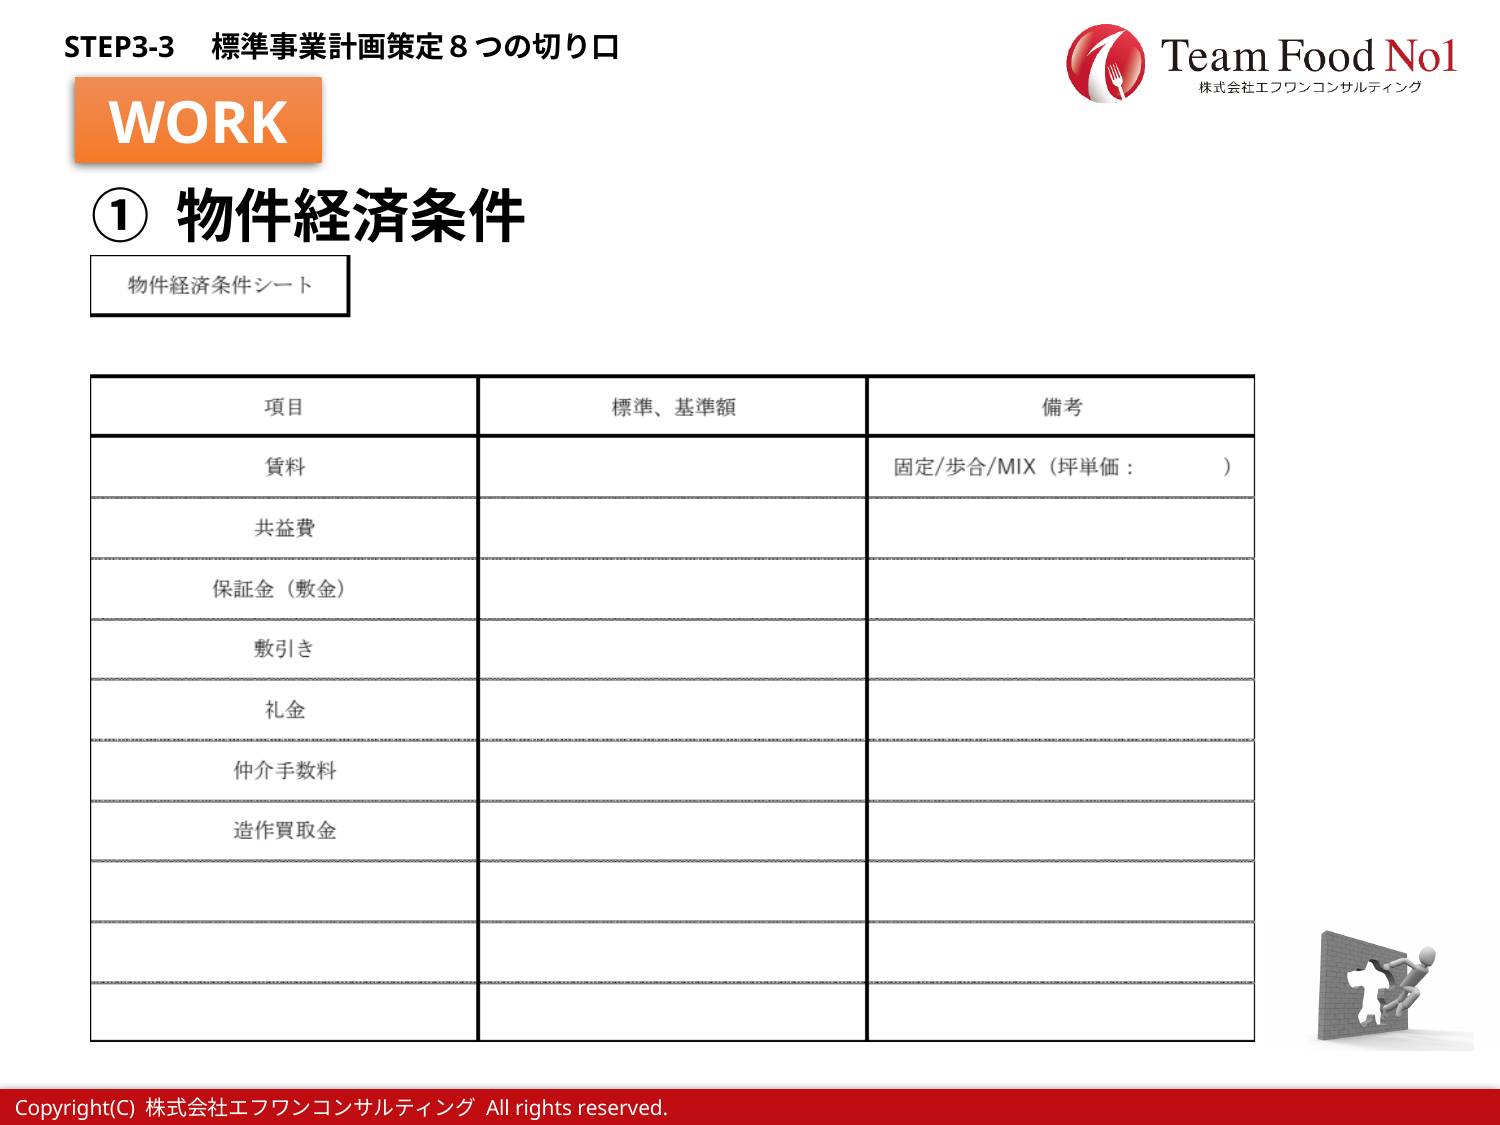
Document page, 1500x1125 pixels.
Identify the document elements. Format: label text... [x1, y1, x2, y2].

text_box ① 物件経済条件 [76, 171, 567, 257]
picture [1041, 0, 1476, 122]
text_box Copyright(C) 株式会社エフワンコンサルティング All rights reserved. [0, 1089, 1500, 1125]
text_box STEP3-3 標準事業計画策定８つの切り口 [49, 20, 673, 71]
text_box WORK [75, 77, 322, 163]
picture [89, 255, 1256, 1042]
picture [1262, 920, 1500, 1051]
